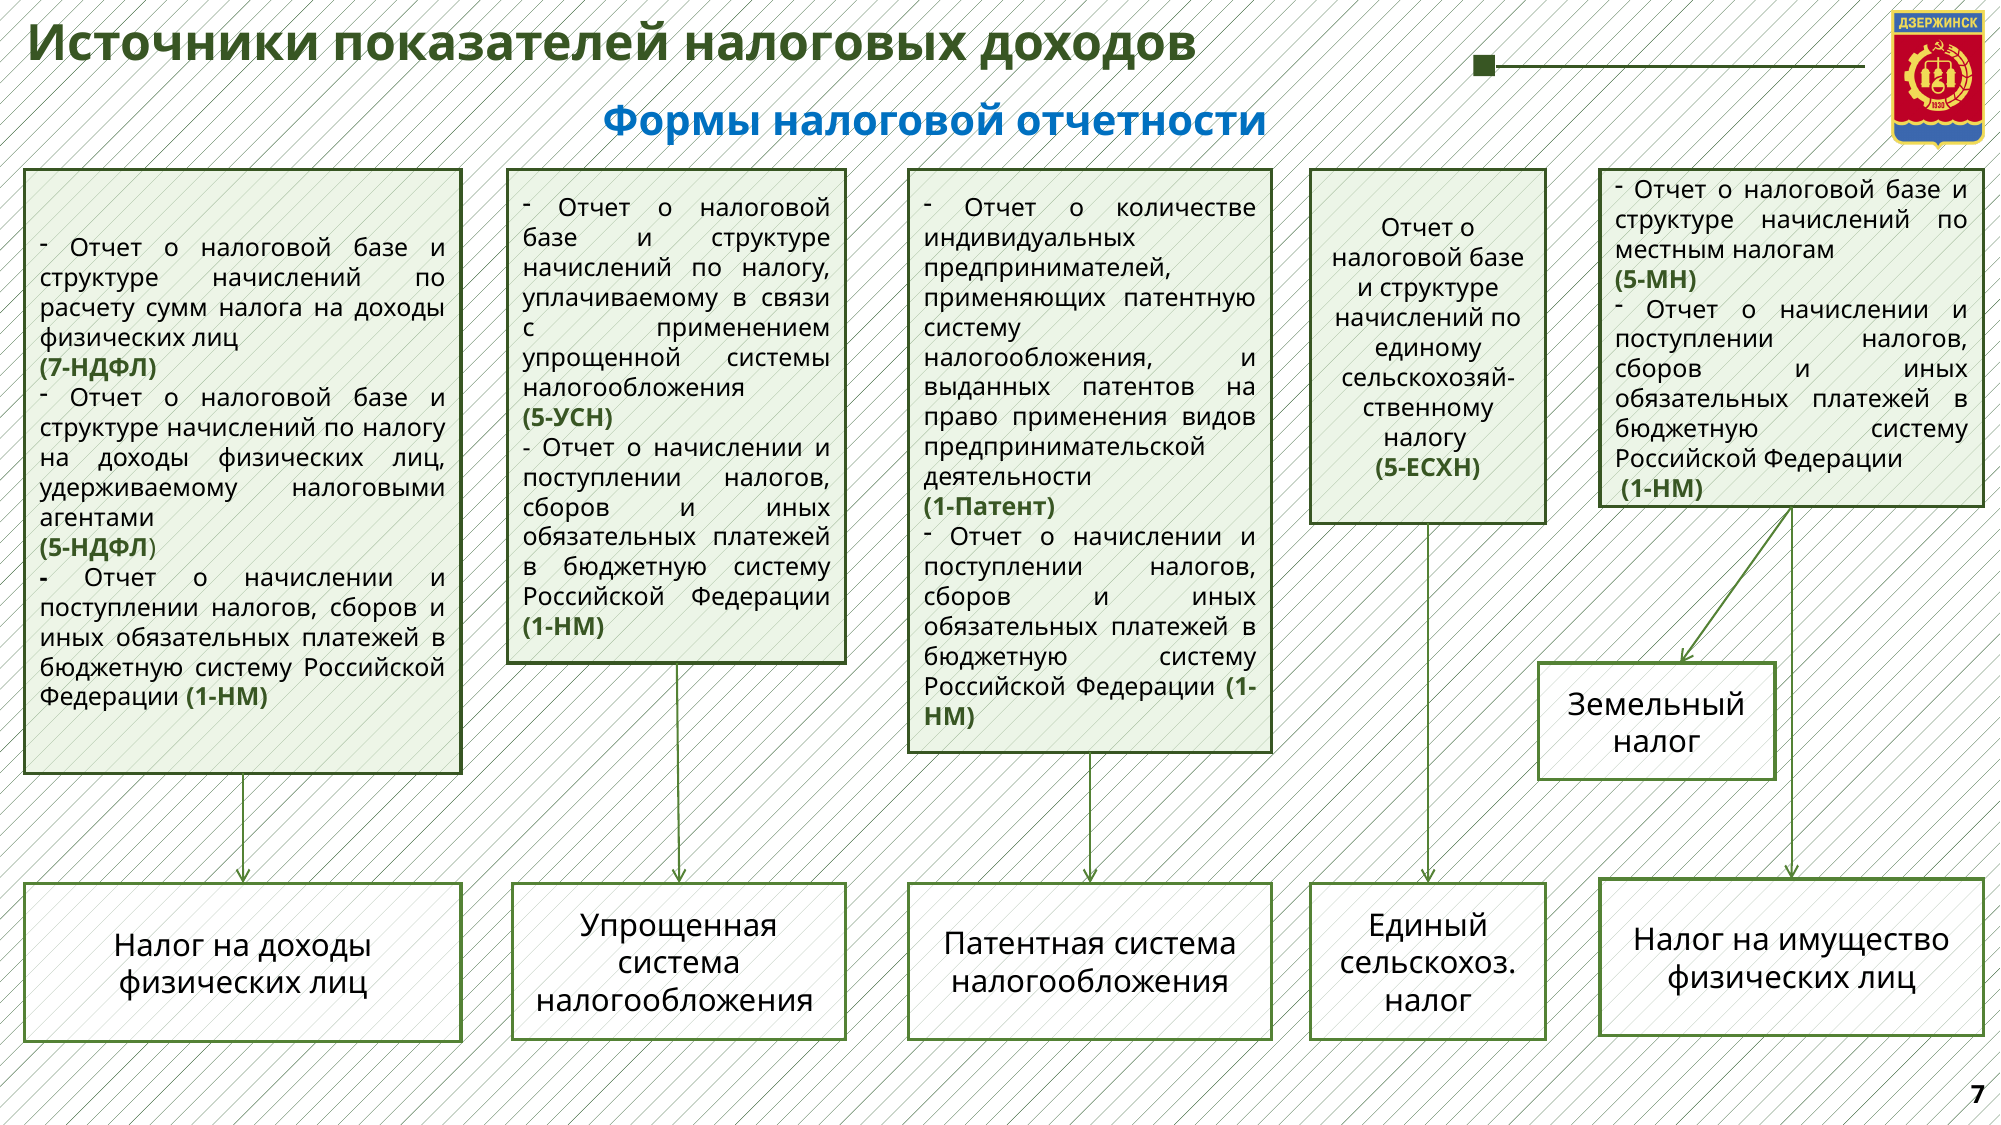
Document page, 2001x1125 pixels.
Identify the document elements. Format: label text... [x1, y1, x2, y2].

text_box Источники показателей налоговых доходов [11, 9, 1522, 87]
text_box [1473, 54, 1495, 77]
text_box Формы налоговой отчетности [506, 70, 1364, 169]
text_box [24, 169, 1984, 1042]
picture [1891, 10, 1985, 150]
slide_number 7 [1550, 1065, 2000, 1125]
